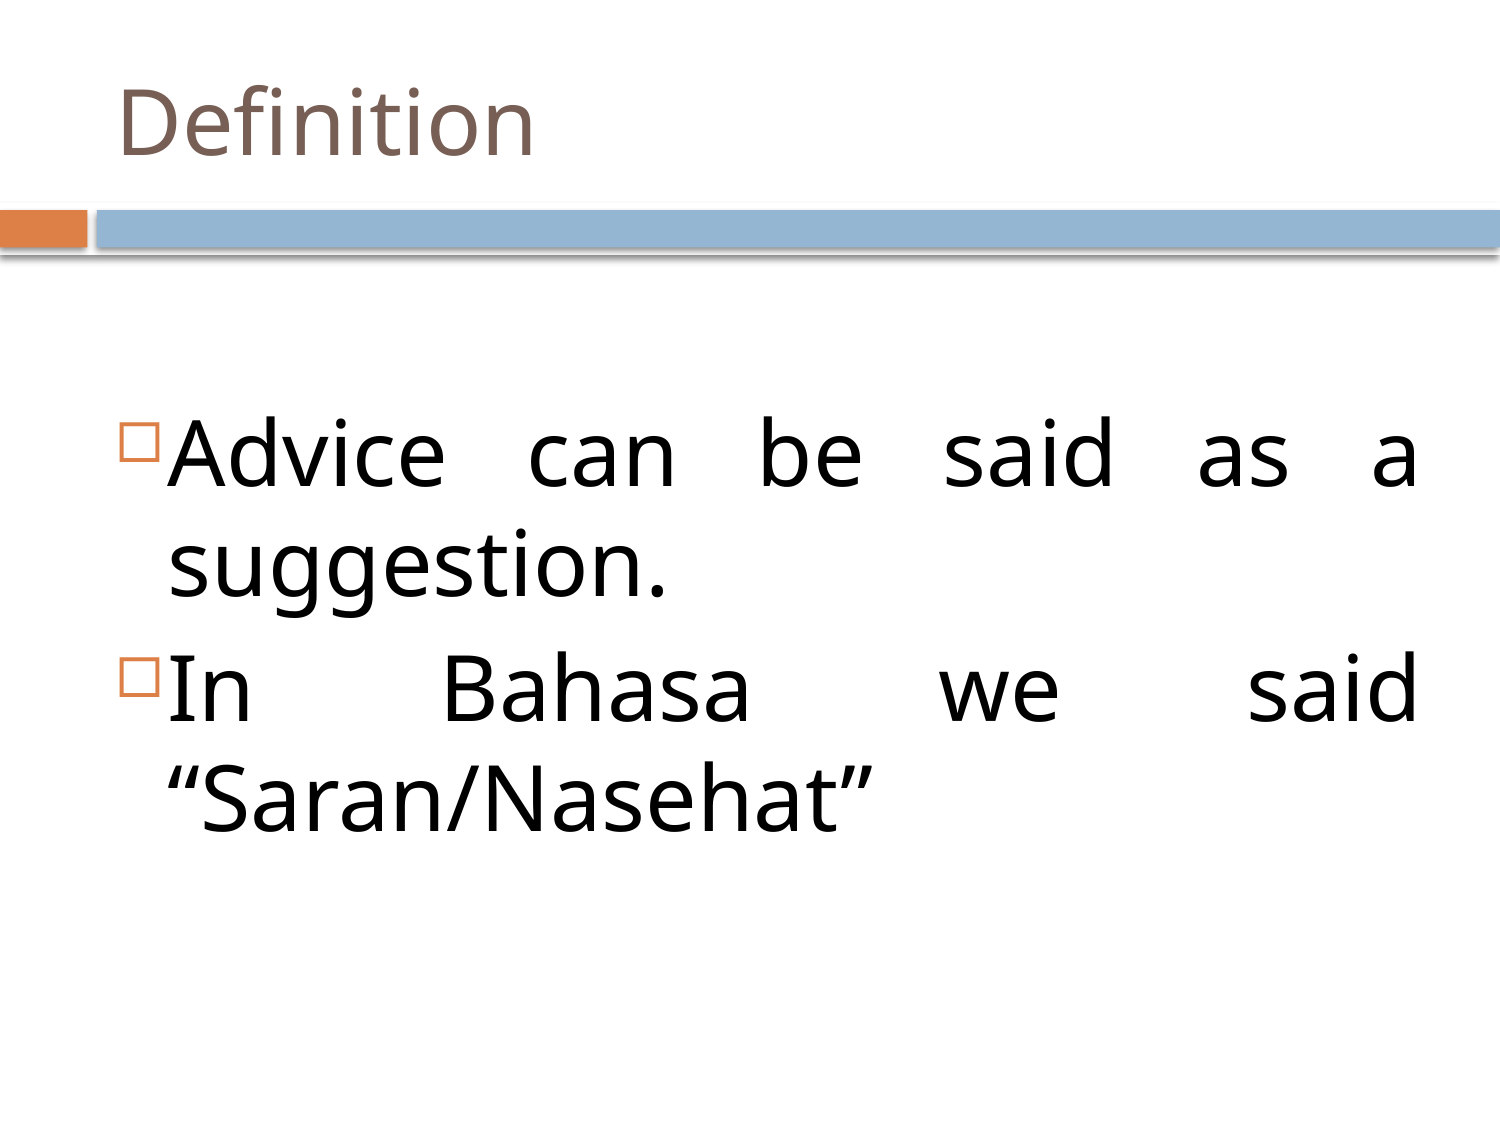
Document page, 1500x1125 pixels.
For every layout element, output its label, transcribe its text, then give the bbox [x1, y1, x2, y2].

list Advice can be said as a suggestion. In Bahasa we said “Saran/Nasehat” [100, 262, 1438, 1000]
title Definition [100, 37, 1438, 200]
